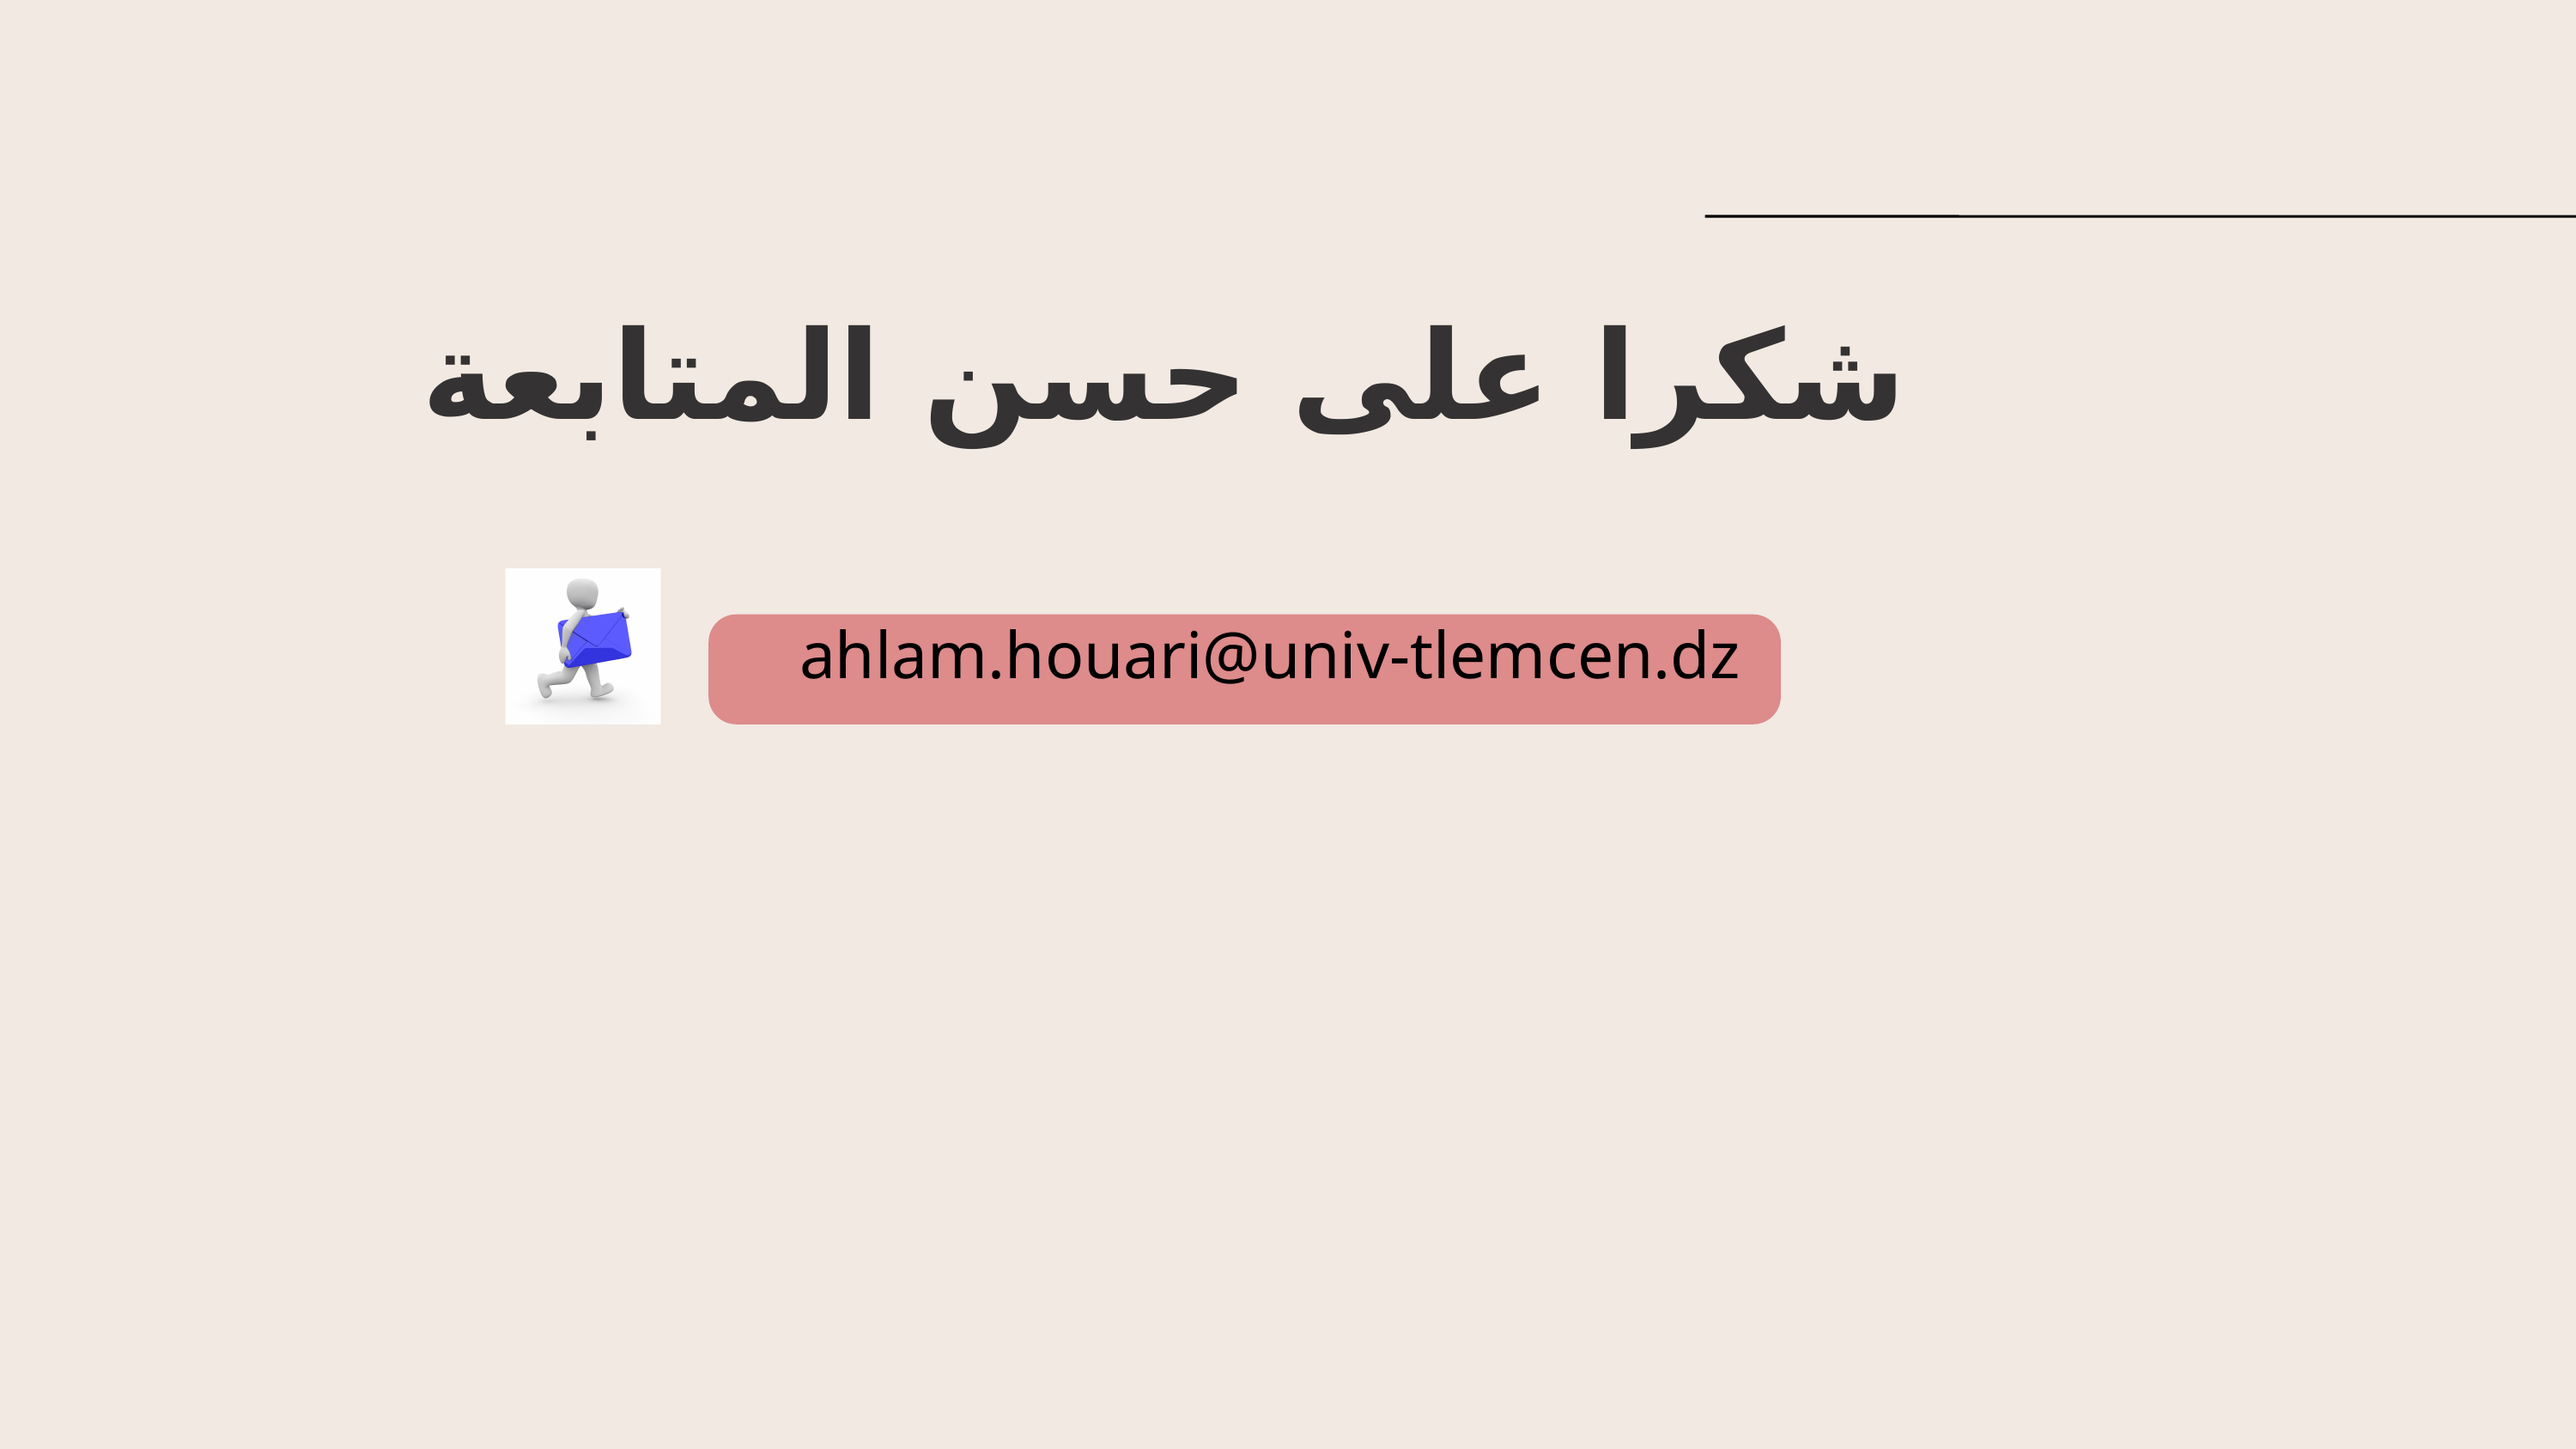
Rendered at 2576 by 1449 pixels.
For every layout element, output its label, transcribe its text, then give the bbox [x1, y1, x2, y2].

text_box شكرا على حسن المتابعة [221, 208, 1908, 444]
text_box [708, 614, 1782, 724]
text_box [505, 568, 661, 724]
